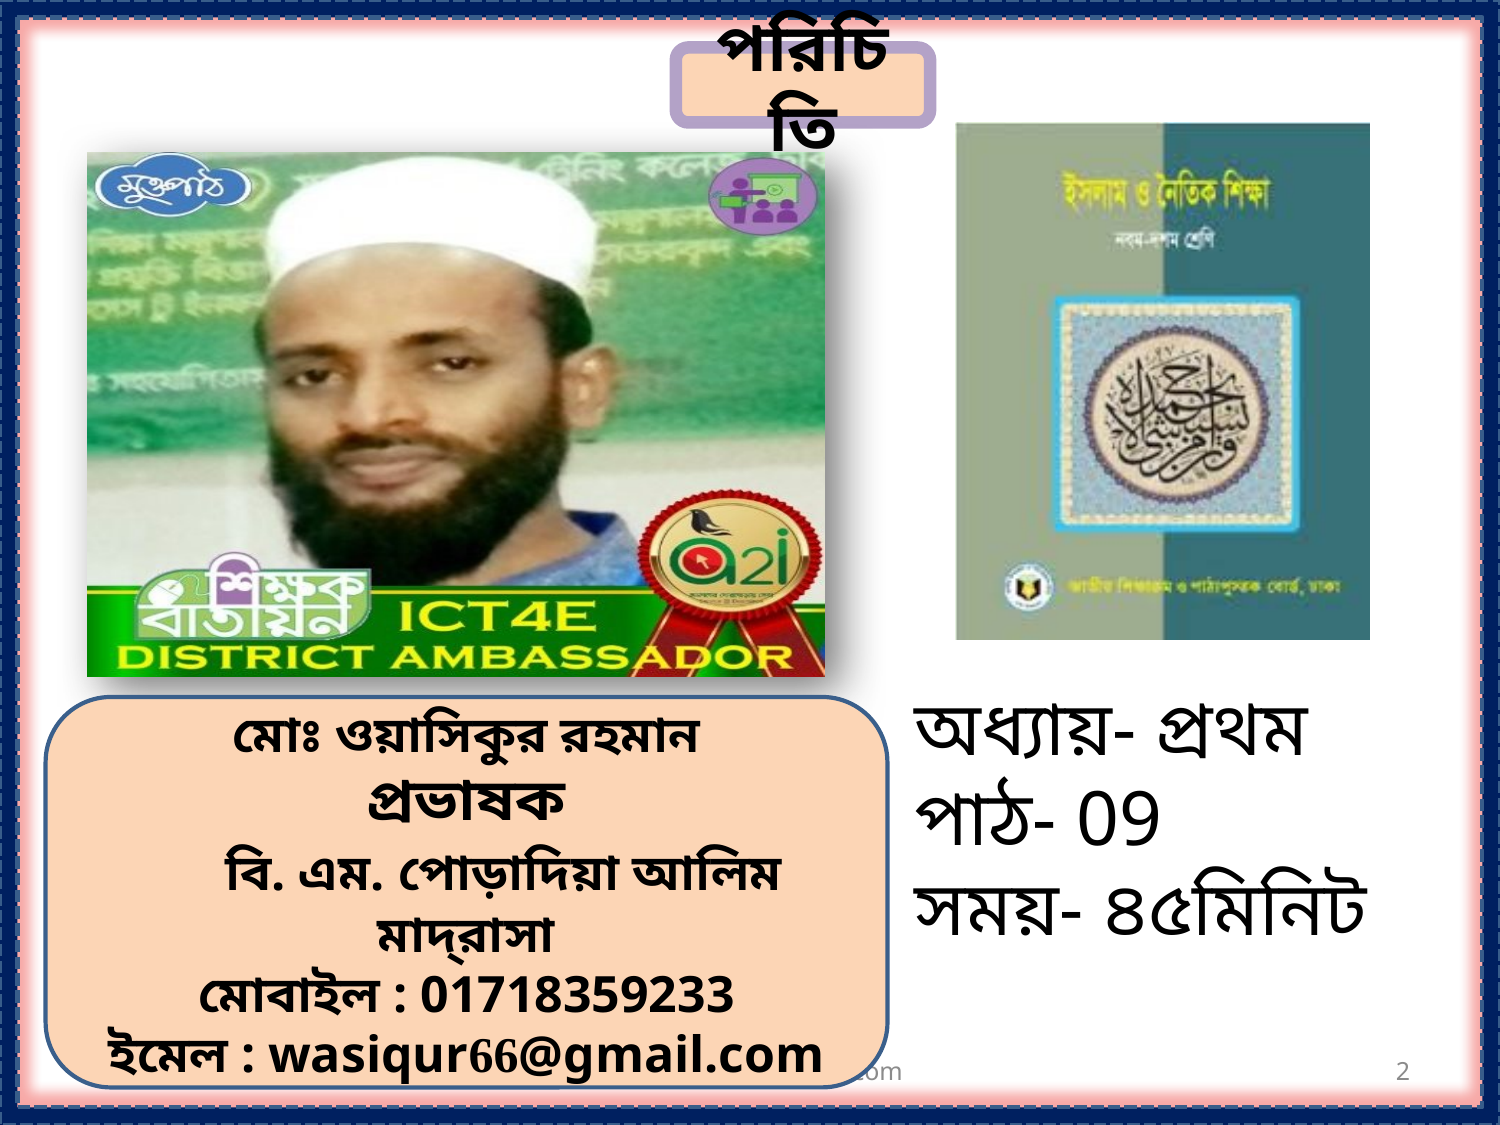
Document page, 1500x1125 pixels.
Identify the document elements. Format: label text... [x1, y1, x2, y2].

picture [87, 152, 826, 677]
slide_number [75, 1080, 425, 1096]
footer abbashar1971@gmail.com [1074, 1090, 1425, 1096]
text_box [0, 0, 1500, 1125]
slide_number 2 [1074, 1042, 1425, 1090]
text_box মোঃ ওয়াসিকুর রহমান প্রভাষক বি. এম. পোড়াদিয়া আলিম মাদ্‌রাসা মোবাইল : 01718359233 ইমেল : wasiqur66@gmail.com [43, 694, 890, 1090]
text_box পরিচিতি [673, 45, 933, 125]
footer abbashar1971@gmail.com [512, 1042, 988, 1092]
picture [954, 122, 1371, 640]
text_box অধ্যায়- প্রথম পাঠ- 09 সময়- ৪৫মিনিট [899, 673, 1425, 958]
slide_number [512, 1092, 988, 1096]
